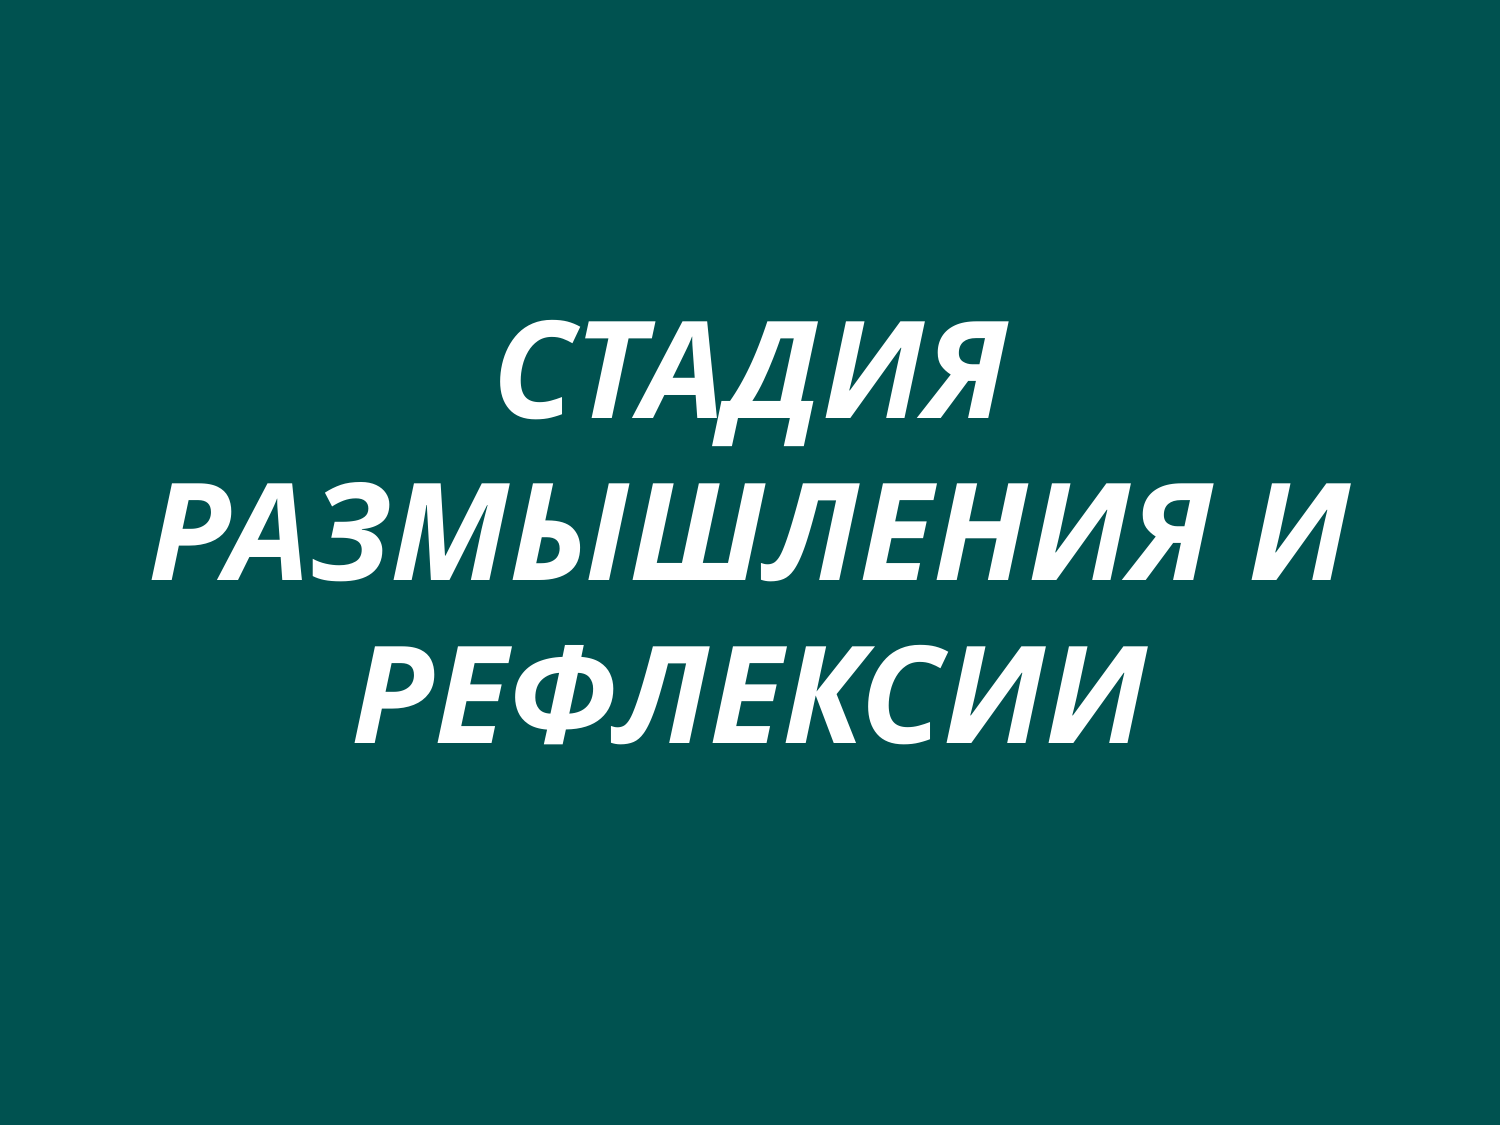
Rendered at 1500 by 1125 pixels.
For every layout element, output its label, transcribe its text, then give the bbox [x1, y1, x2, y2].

title СТАДИЯ РАЗМЫШЛЕНИЯ И РЕФЛЕКСИИ [74, 44, 1426, 1009]
